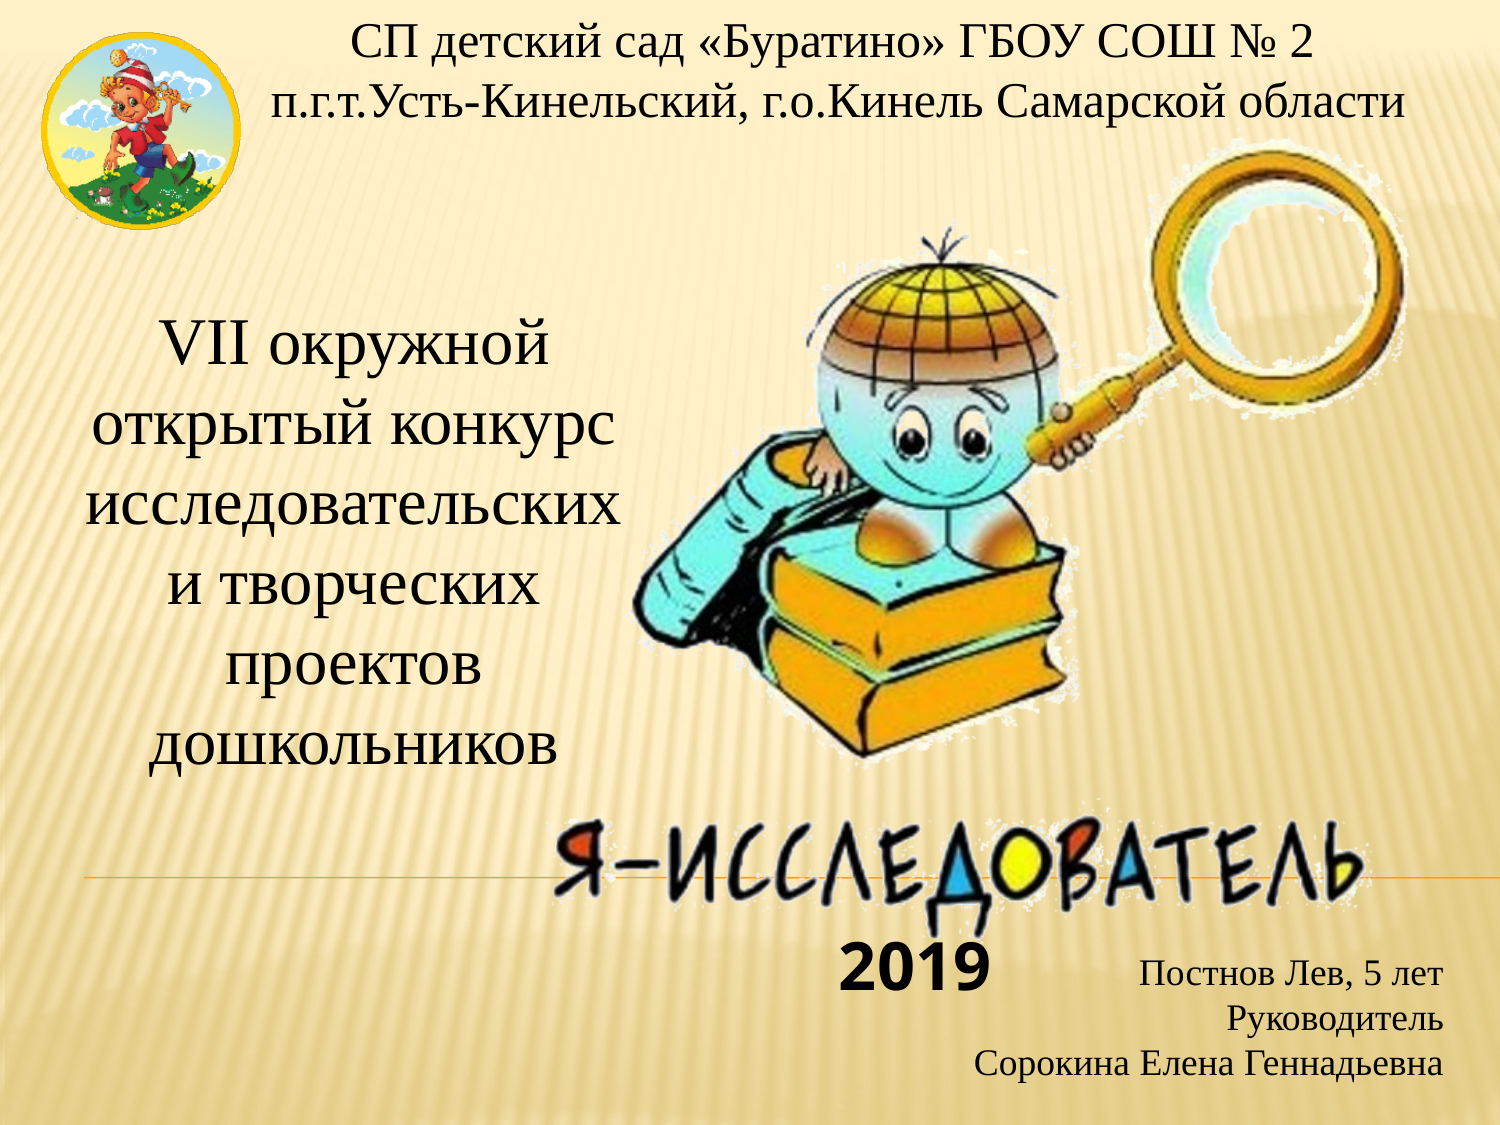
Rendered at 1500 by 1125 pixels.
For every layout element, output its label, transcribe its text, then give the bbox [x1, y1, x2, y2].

text_box СП детский сад «Буратино» ГБОУ СОШ № 2 п.г.т.Усть-Кинельский, г.о.Кинель Самарской области [253, 0, 1424, 135]
picture [40, 30, 242, 232]
text_box 2019 [738, 976, 1093, 1012]
text_box Постнов Лев, 5 лет Руководитель Сорокина Елена Геннадьевна [903, 940, 1459, 1091]
text_box VII окружной открытый конкурс исследовательских и творческих проектов дошкольников [64, 290, 515, 786]
picture [525, 125, 1436, 959]
